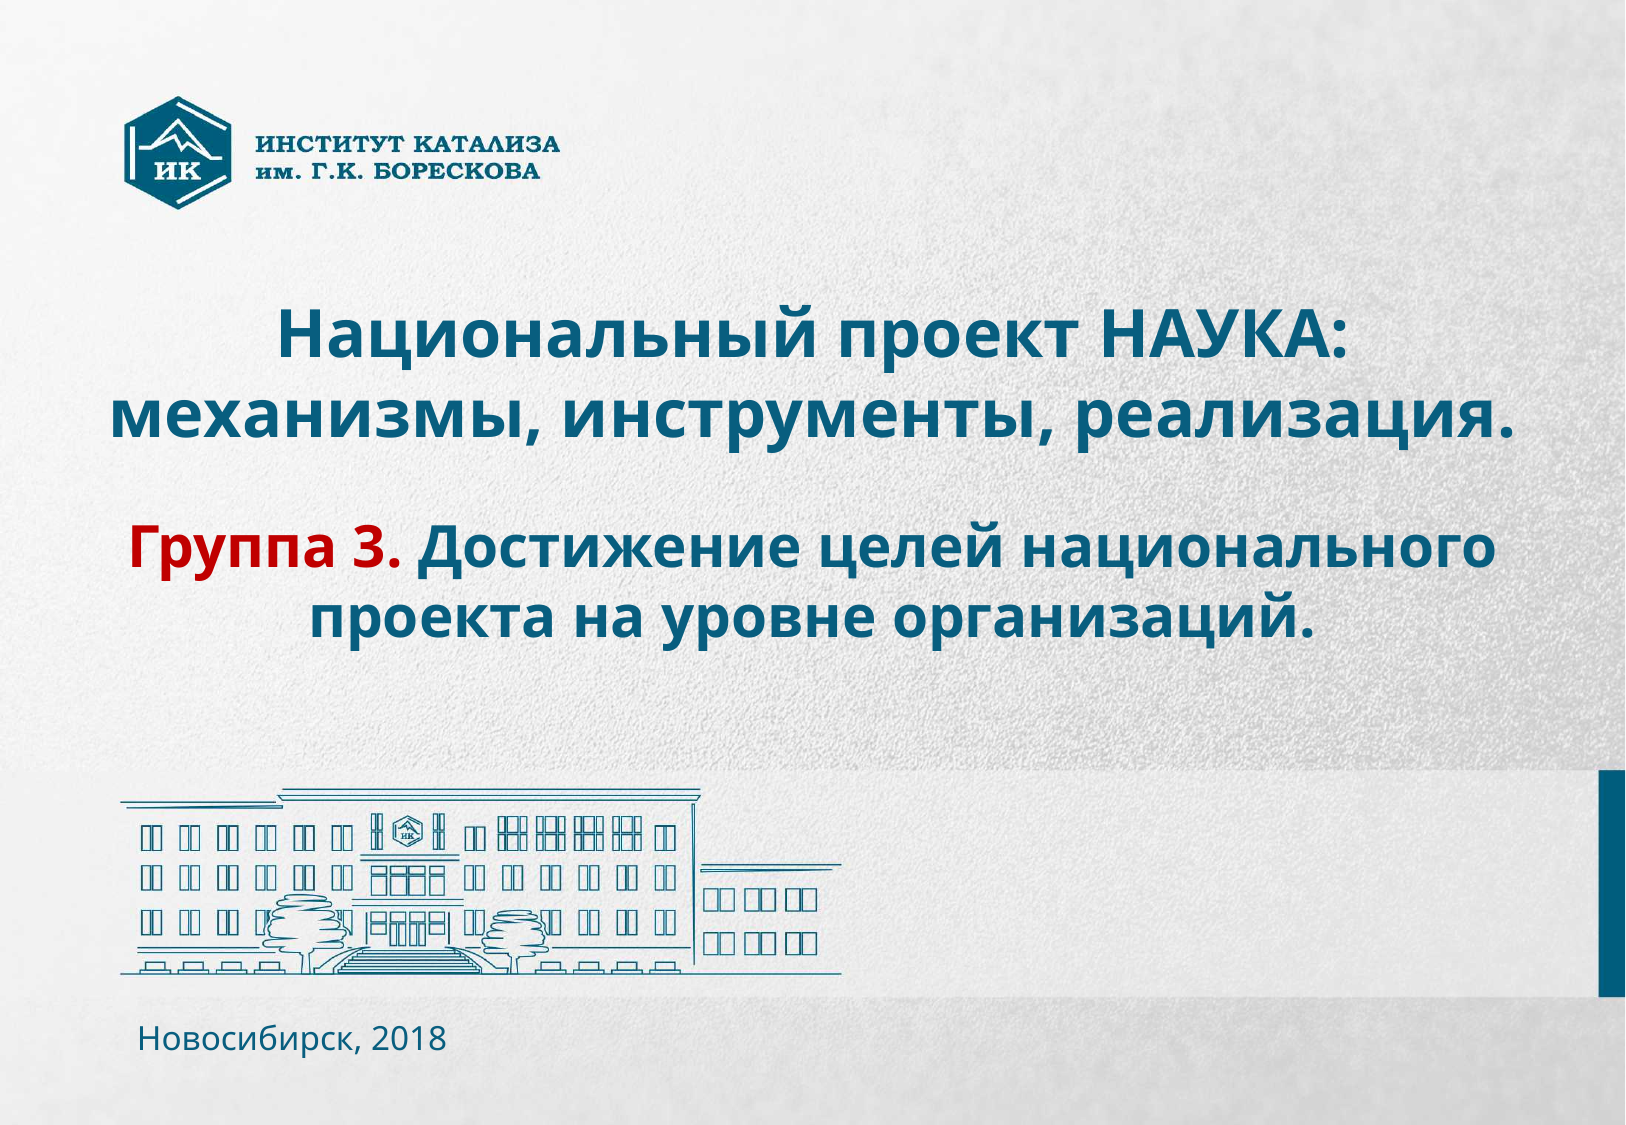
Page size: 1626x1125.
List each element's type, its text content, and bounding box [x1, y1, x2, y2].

text_box Национальный проект НАУКА: механизмы, инструменты, реализация. [0, 283, 1625, 458]
text_box Группа 3. Достижение целей национального проекта на уровне организаций. [0, 502, 1625, 657]
list Новосибирск, 2018 [121, 1014, 994, 1067]
picture [0, 0, 1626, 1125]
